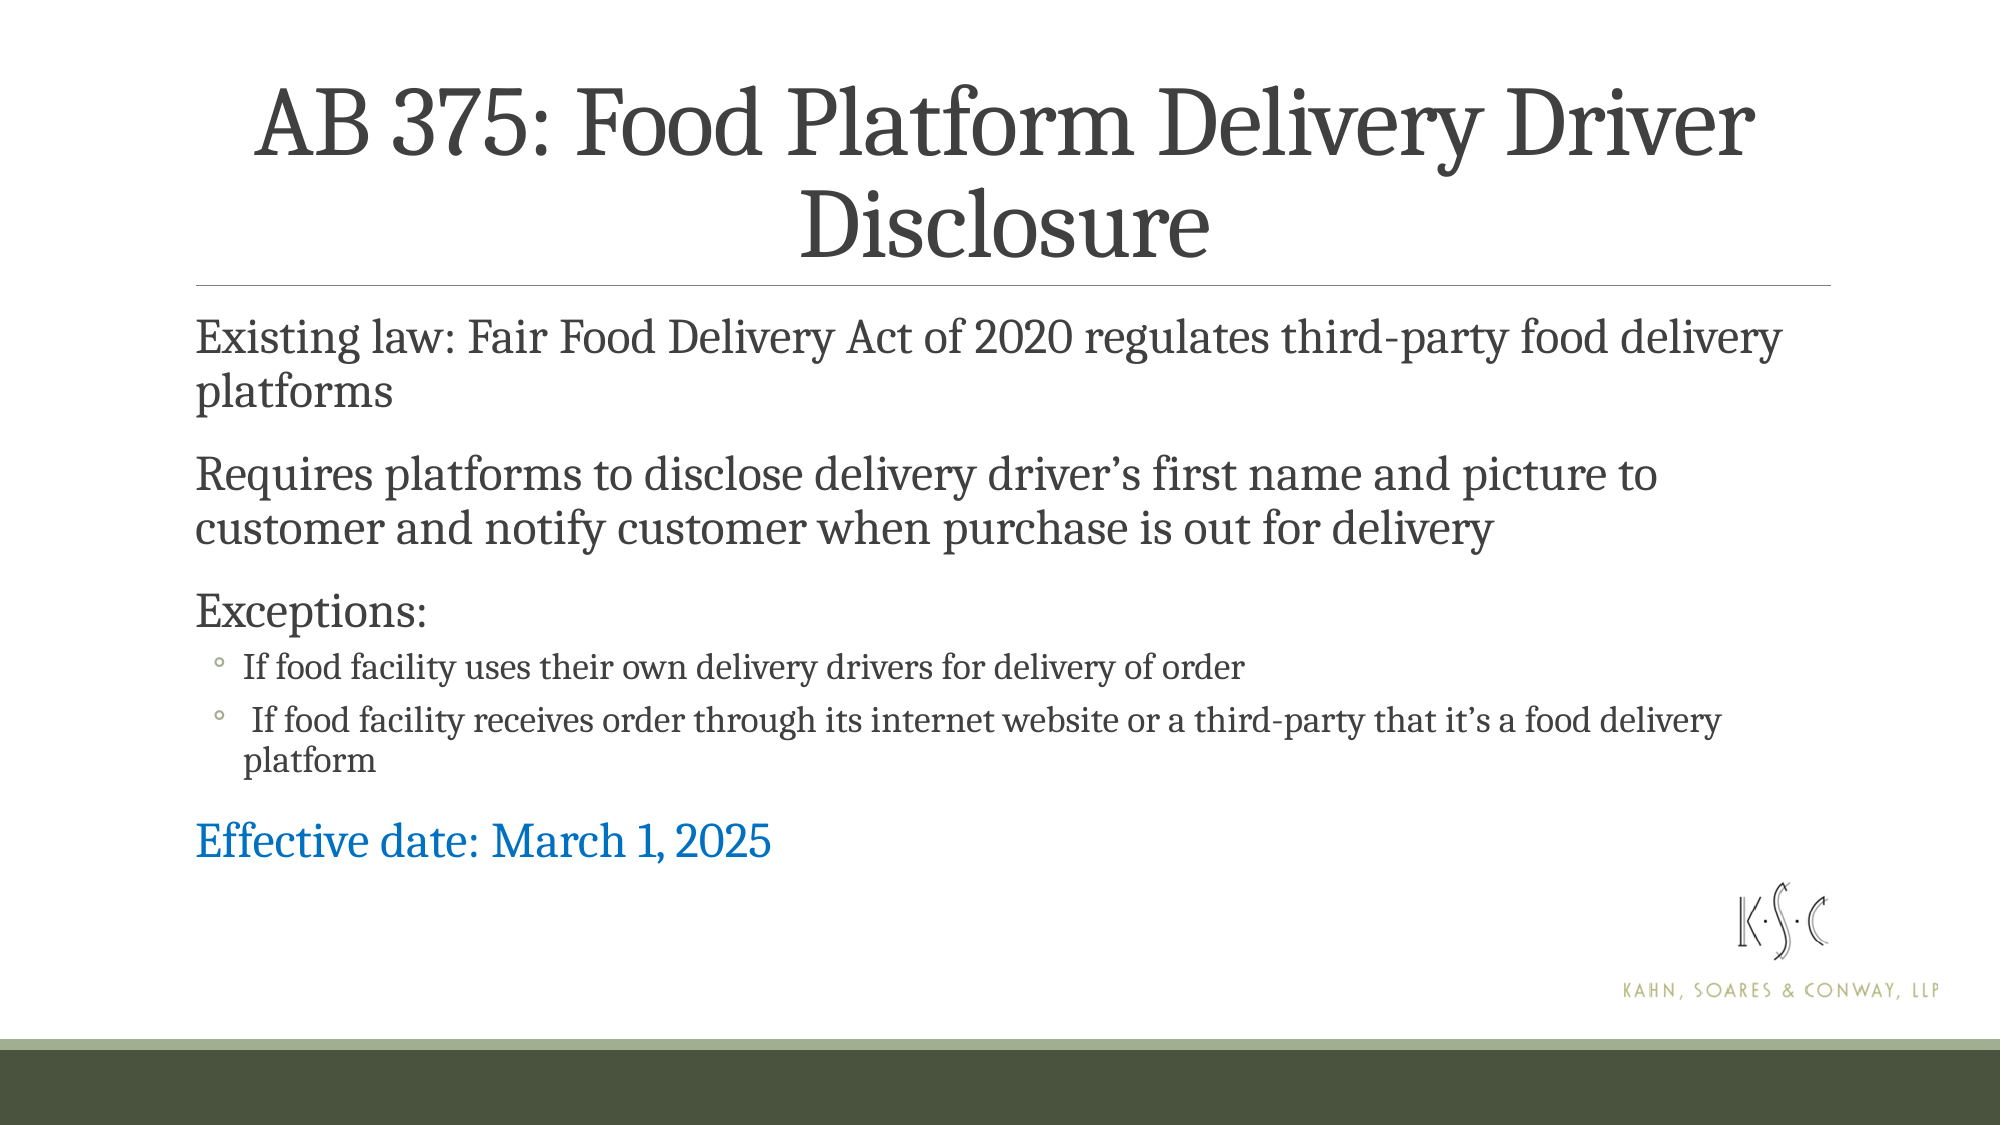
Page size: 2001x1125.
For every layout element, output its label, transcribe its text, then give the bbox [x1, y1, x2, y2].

picture [1624, 882, 1939, 1001]
title AB 375: Food Platform Delivery Driver Disclosure [180, 47, 1830, 285]
list Existing law: Fair Food Delivery Act of 2020 regulates third-party food delivery platforms Requires platforms to disclose delivery driver’s first name and picture to customer and notify customer when purchase is out for delivery Exceptions: If food facility uses their own delivery drivers for delivery of order If food facility receives order through its internet website or a third-party that it’s a food delivery platform Effective date: March 1, 2025 [180, 302, 1830, 963]
